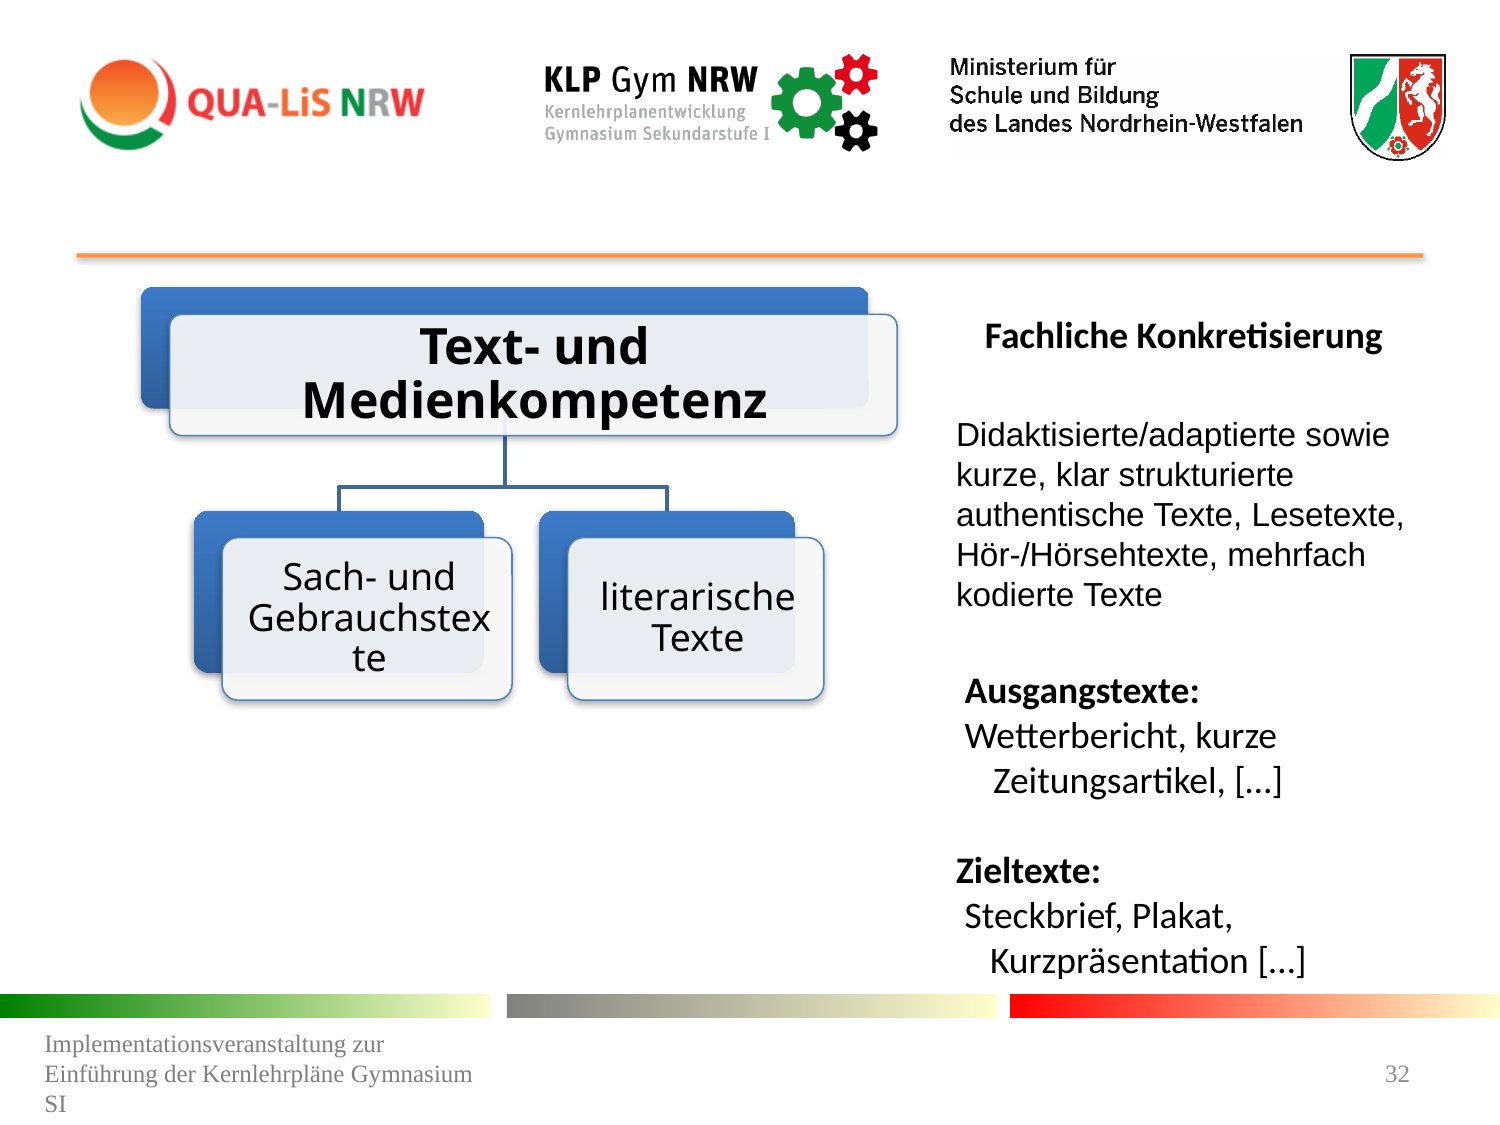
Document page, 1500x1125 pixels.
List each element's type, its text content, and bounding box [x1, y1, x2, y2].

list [88, 314, 916, 701]
slide_number Implementationsveranstaltung zur Einführung der Kernlehrpläne Gymnasium SI [29, 1042, 516, 1103]
picture [77, 52, 431, 154]
text_box Fachliche Konkretisierung Didaktisierte/adaptierte sowie kurze, klar strukturierte authentische Texte, Lesetexte, Hör-/Hörsehtexte, mehrfach kodierte Texte Ausgangstexte: Wetterbericht, kurze Zeitungsartikel, […] Zieltexte: Steckbrief, Plakat, Kurzpräsentation […] [940, 303, 1427, 999]
picture [950, 54, 1446, 161]
picture [501, 28, 908, 183]
slide_number 32 [1328, 1042, 1426, 1103]
